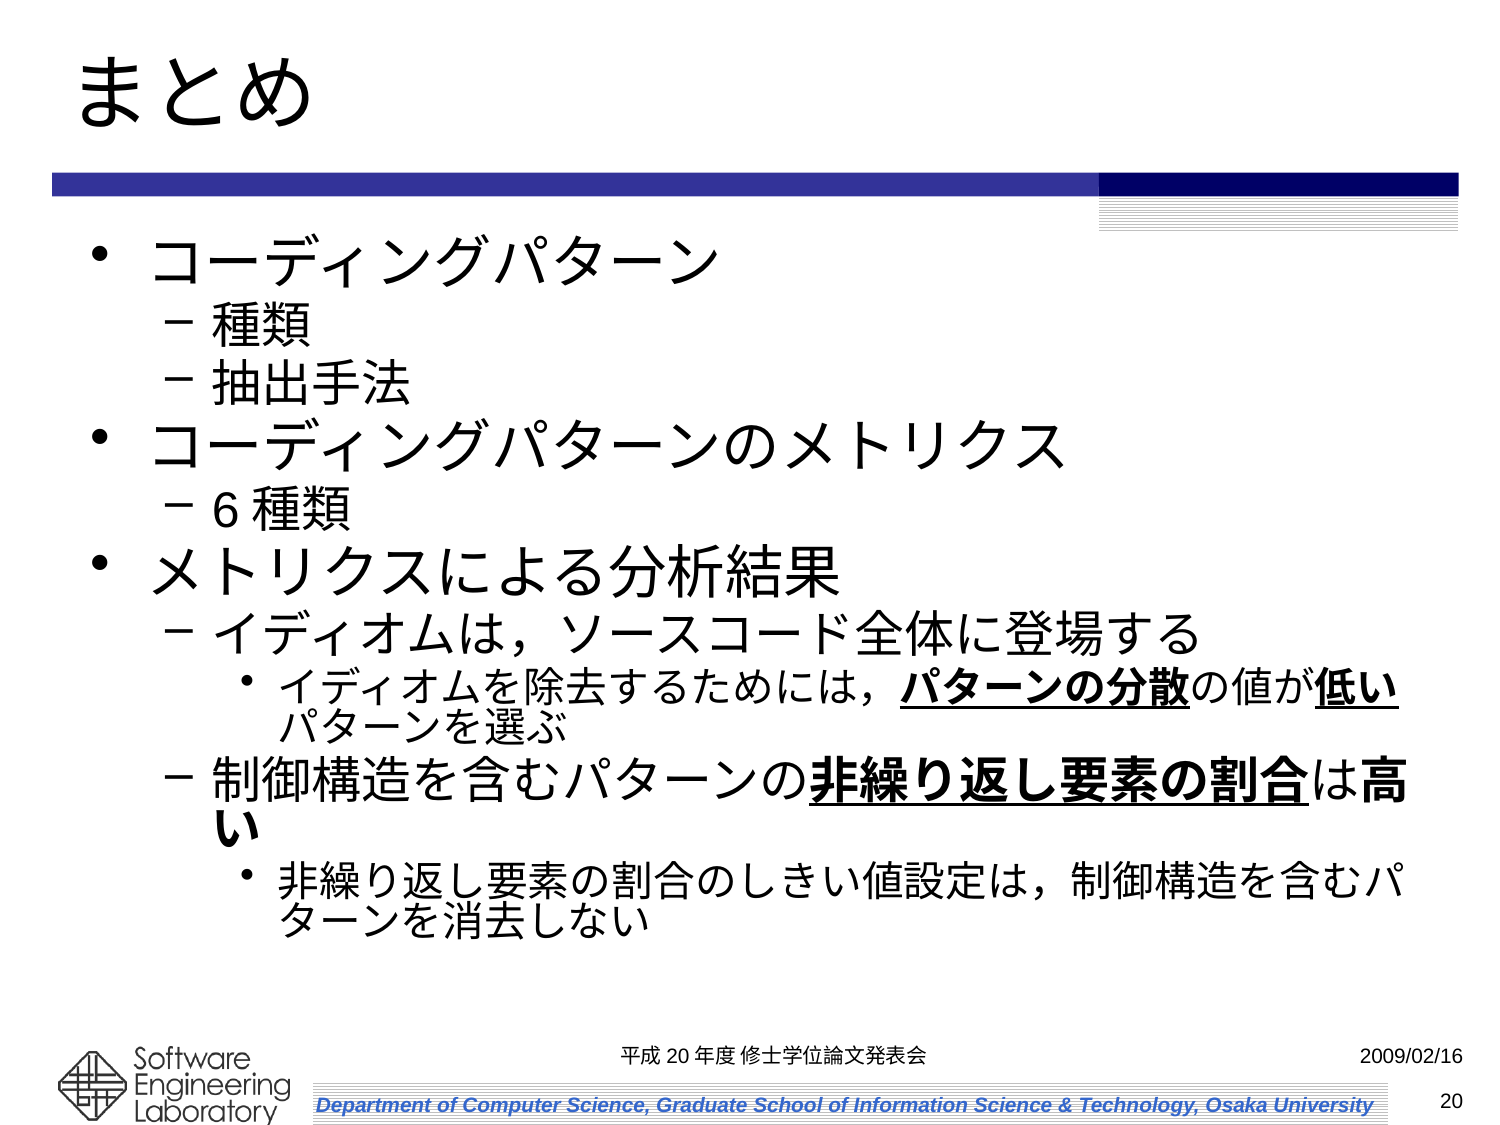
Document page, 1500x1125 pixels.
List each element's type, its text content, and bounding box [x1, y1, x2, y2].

picture [58, 1046, 290, 1125]
text_box 20 [1387, 1080, 1478, 1125]
text_box 2009/02/16 [1246, 1034, 1479, 1082]
list コーディングパターン 種類 抽出手法 コーディングパターンのメトリクス 6種類 メトリクスによる分析結果 イディオムは，ソースコード全体に登場する イディオムを除去するためには，パターンの分散の値が低いパターンを選ぶ 制御構造を含むパターンの非繰り返し要素の割合は高い 非繰り返し要素の割合のしきい値設定は，制御構造を含むパターンを消去しない [74, 231, 1426, 1024]
title まとめ [51, 18, 1459, 162]
text_box 平成20年度 修士学位論文発表会 [312, 1034, 1235, 1082]
